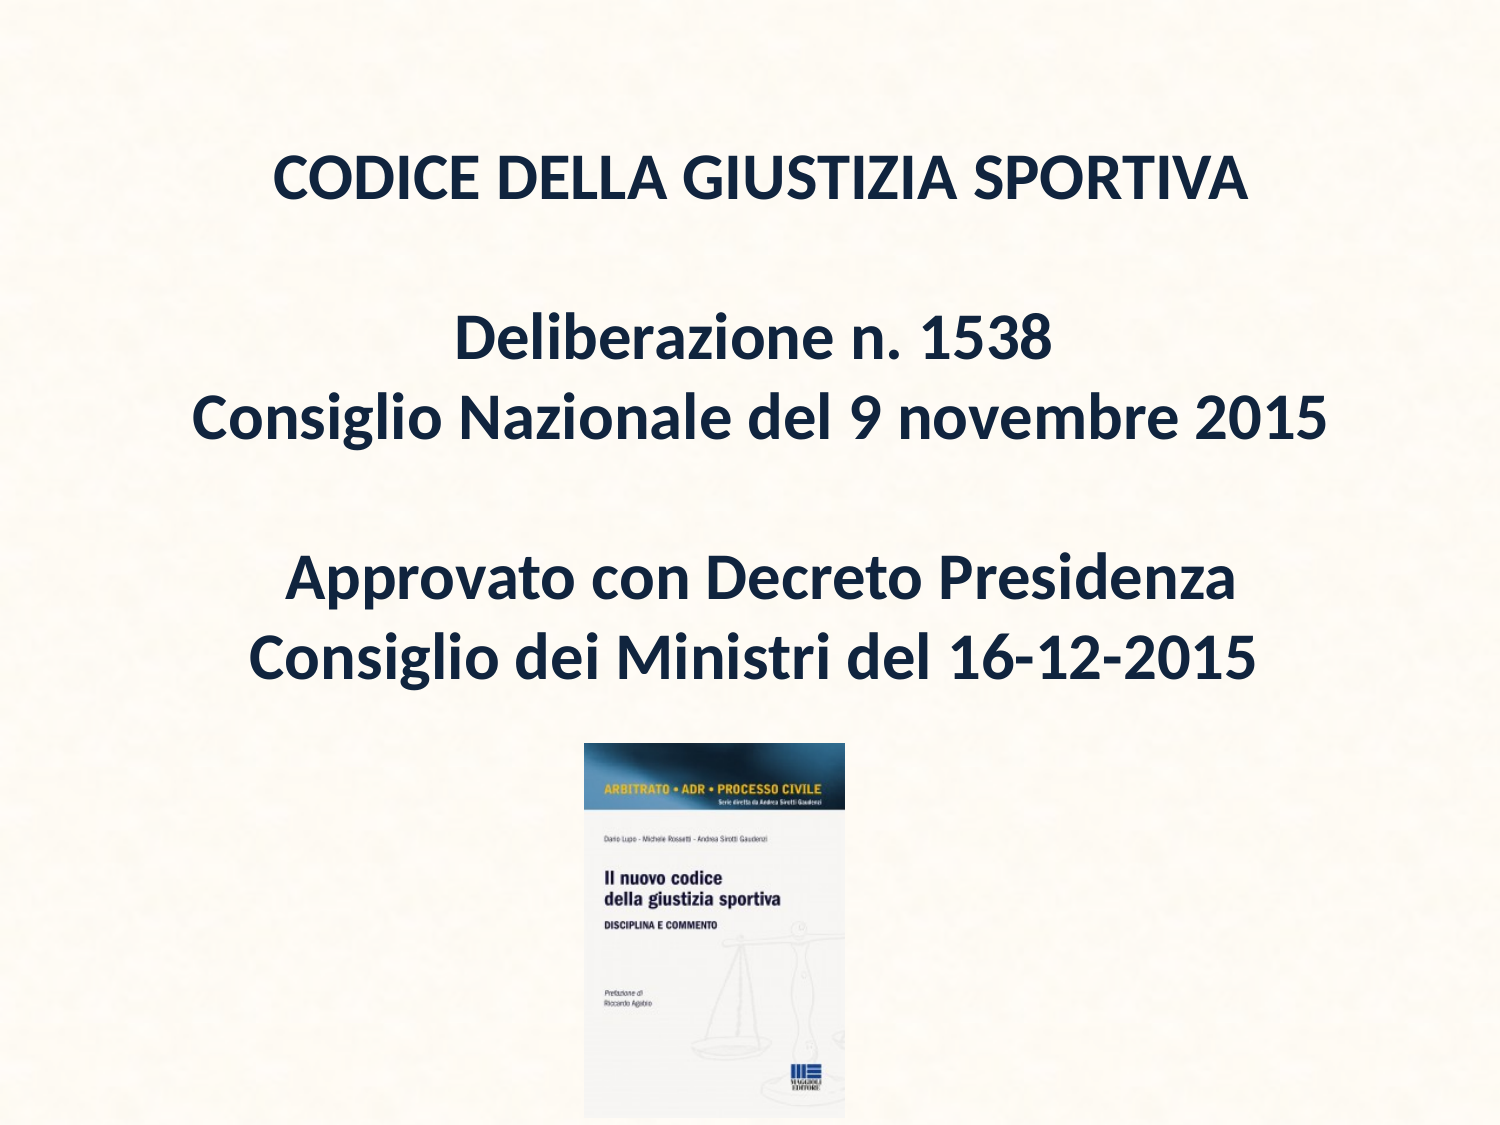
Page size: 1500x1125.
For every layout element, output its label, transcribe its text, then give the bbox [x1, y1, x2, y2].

text_box CODICE DELLA GIUSTIZIA SPORTIVA Deliberazione n. 1538 Consiglio Nazionale del 9 novembre 2015 Approvato con Decreto Presidenza Consiglio dei Ministri del 16-12-2015 [171, 125, 1353, 780]
picture [584, 742, 845, 1118]
